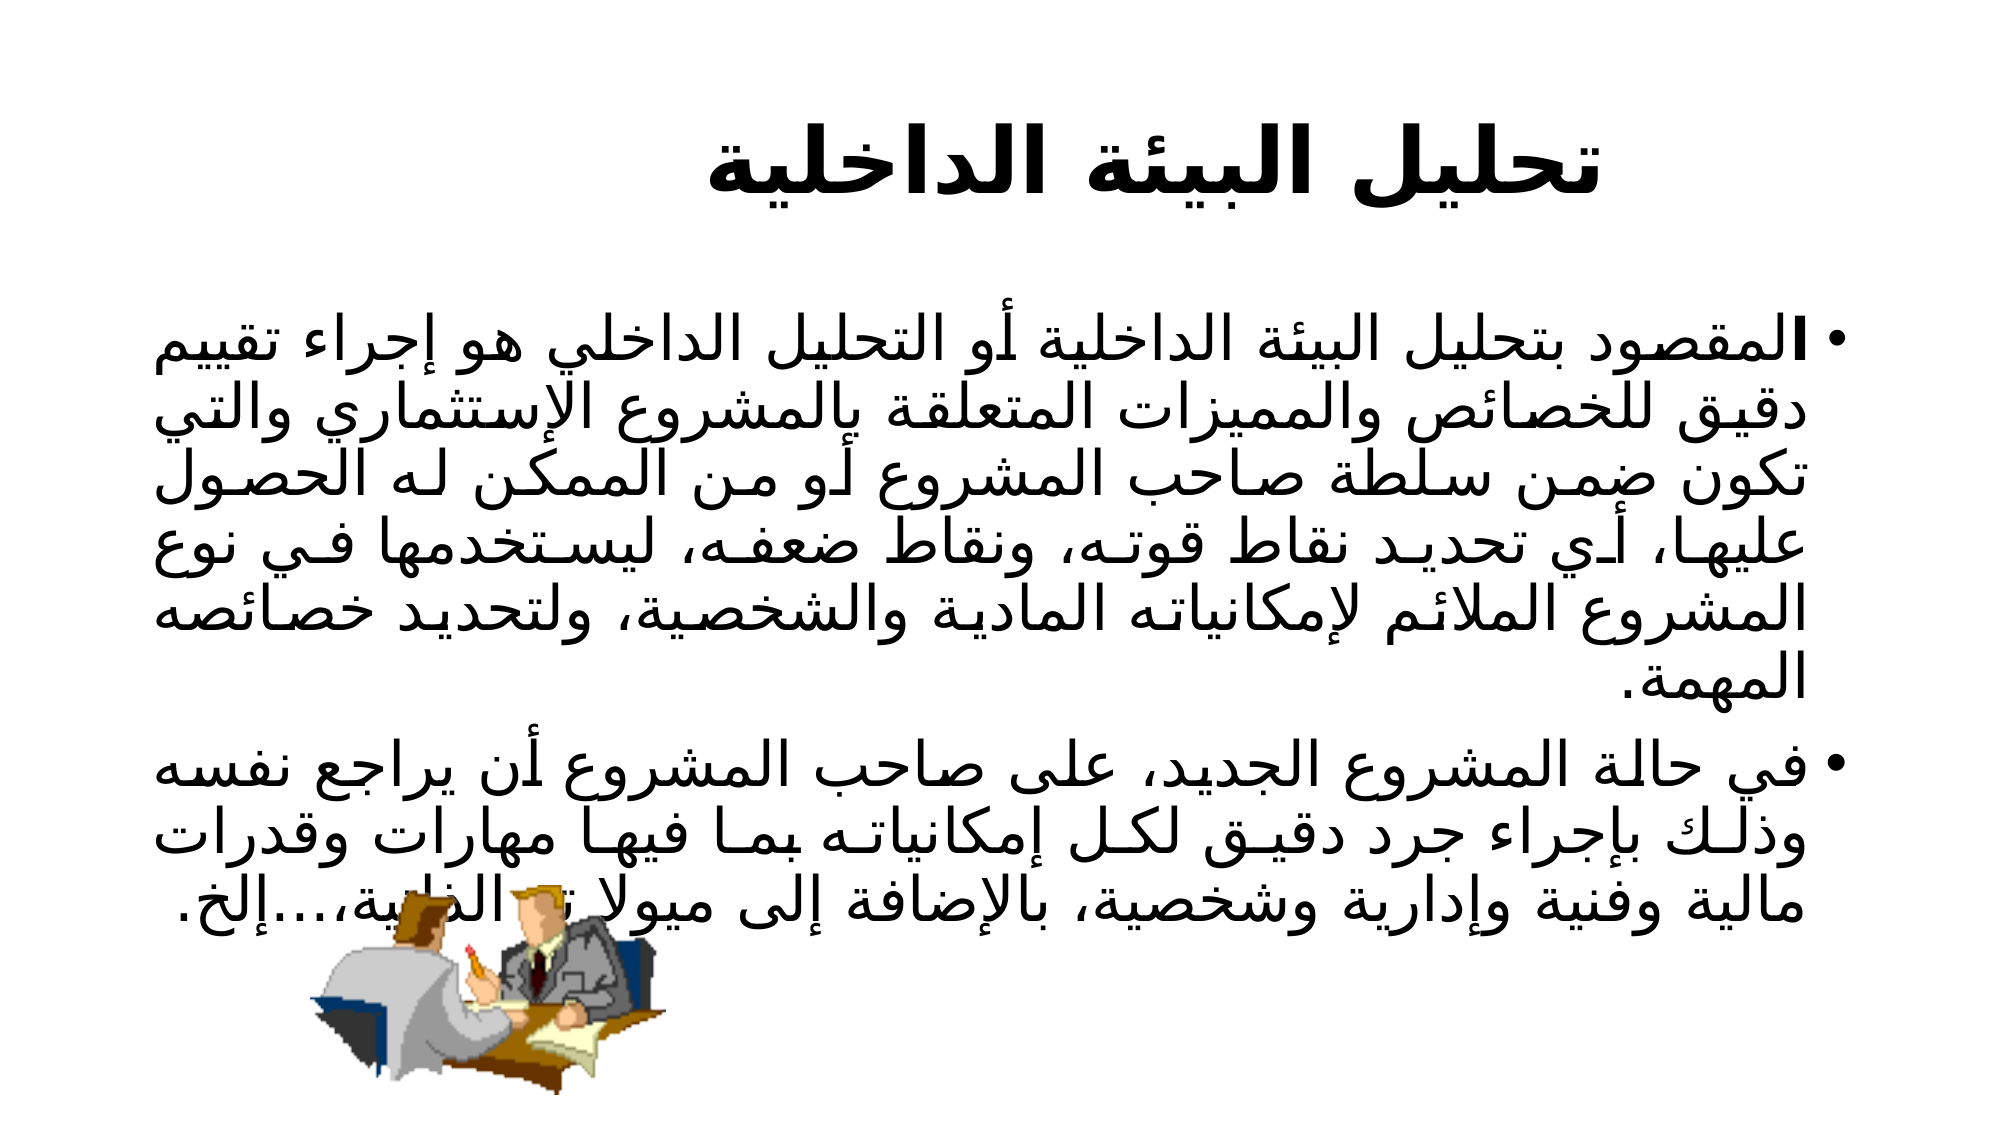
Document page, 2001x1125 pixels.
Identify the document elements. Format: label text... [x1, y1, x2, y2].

title تحليل البيئة الداخلية [425, 102, 1888, 225]
picture [310, 885, 666, 1095]
list المقصود بتحليل البيئة الداخلية أو التحليل الداخلي هو إجراء تقييم دقيق للخصائص والمميزات المتعلقة بالمشروع الإستثماري والتي تكون ضمن سلطة صاحب المشروع أو من الممكن له الحصول عليها، أي تحديد نقاط قوته، ونقاط ضعفه، ليستخدمها في نوع المشروع الملائم لإمكانياته المادية والشخصية، ولتحديد خصائصه المهمة. في حالة المشروع الجديد، على صاحب المشروع أن يراجع نفسه وذلك بإجراء جرد دقيق لكل إمكانياته بما فيها مهارات وقدرات مالية وفنية وإدارية وشخصية، بالإضافة إلى ميولا ته الذاتية،...إلخ. [137, 299, 1863, 1014]
